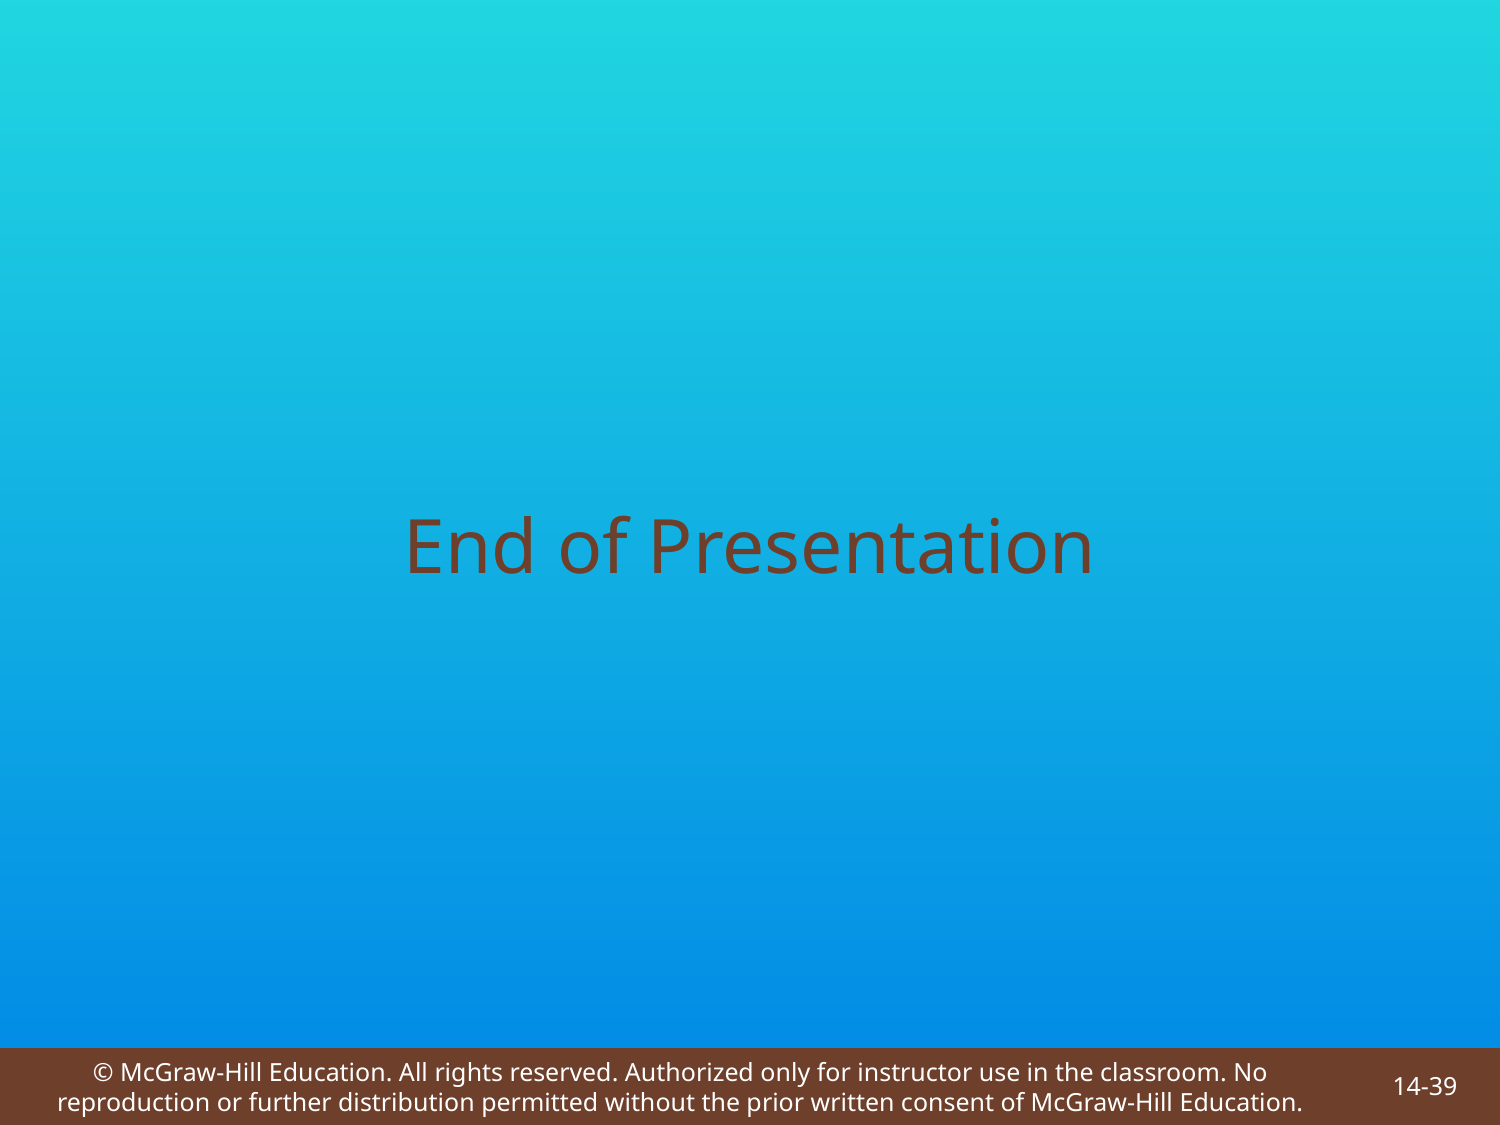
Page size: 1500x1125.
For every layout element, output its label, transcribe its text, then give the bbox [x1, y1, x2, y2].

title End of Presentation [75, 450, 1425, 638]
